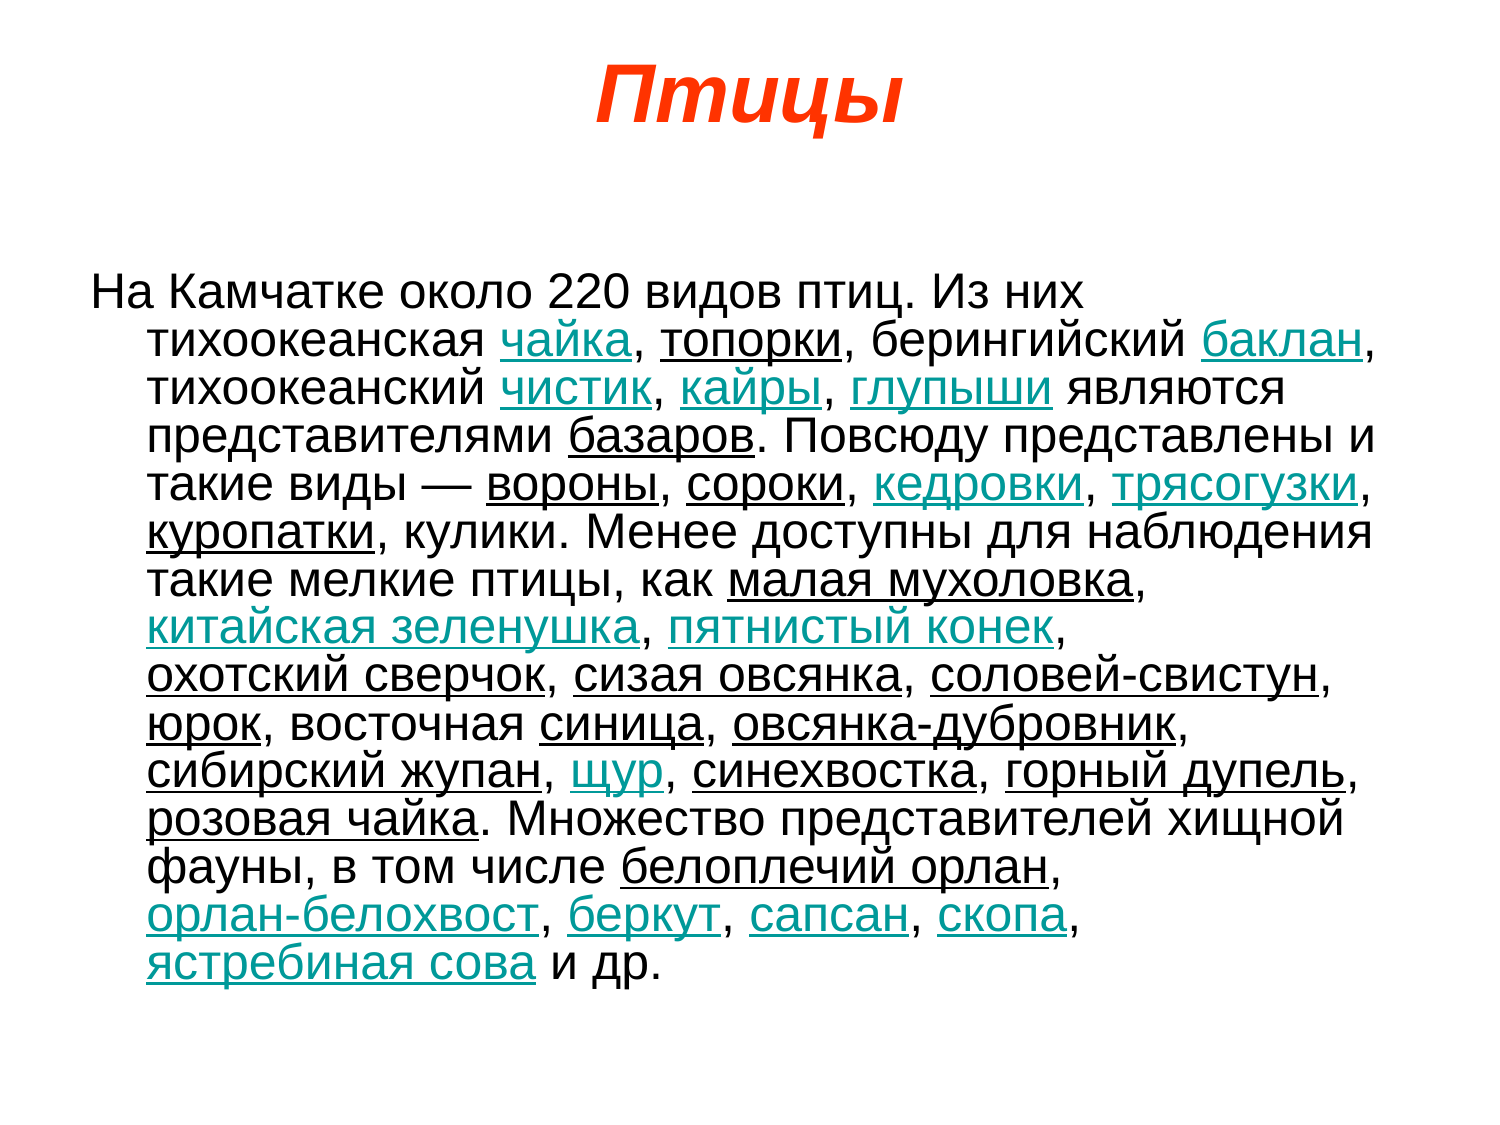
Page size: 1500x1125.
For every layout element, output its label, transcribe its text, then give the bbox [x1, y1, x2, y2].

list На Камчатке около 220 видов птиц. Из них тихоокеанская чайка, топорки, берингийский баклан, тихоокеанский чистик, кайры, глупыши являются представителями базаров. Повсюду представлены и такие виды — вороны, сороки, кедровки, трясогузки, куропатки, кулики. Менее доступны для наблюдения такие мелкие птицы, как малая мухоловка, китайская зеленушка, пятнистый конек, охотский сверчок, сизая овсянка, соловей-свистун, юрок, восточная синица, овсянка-дубровник, сибирский жупан, щур, синехвостка, горный дупель, розовая чайка. Множество представителей хищной фауны, в том числе белоплечий орлан, орлан-белохвост, беркут, сапсан, скопа, ястребиная сова и др. [75, 262, 1425, 1005]
title Птицы [75, 45, 1425, 233]
